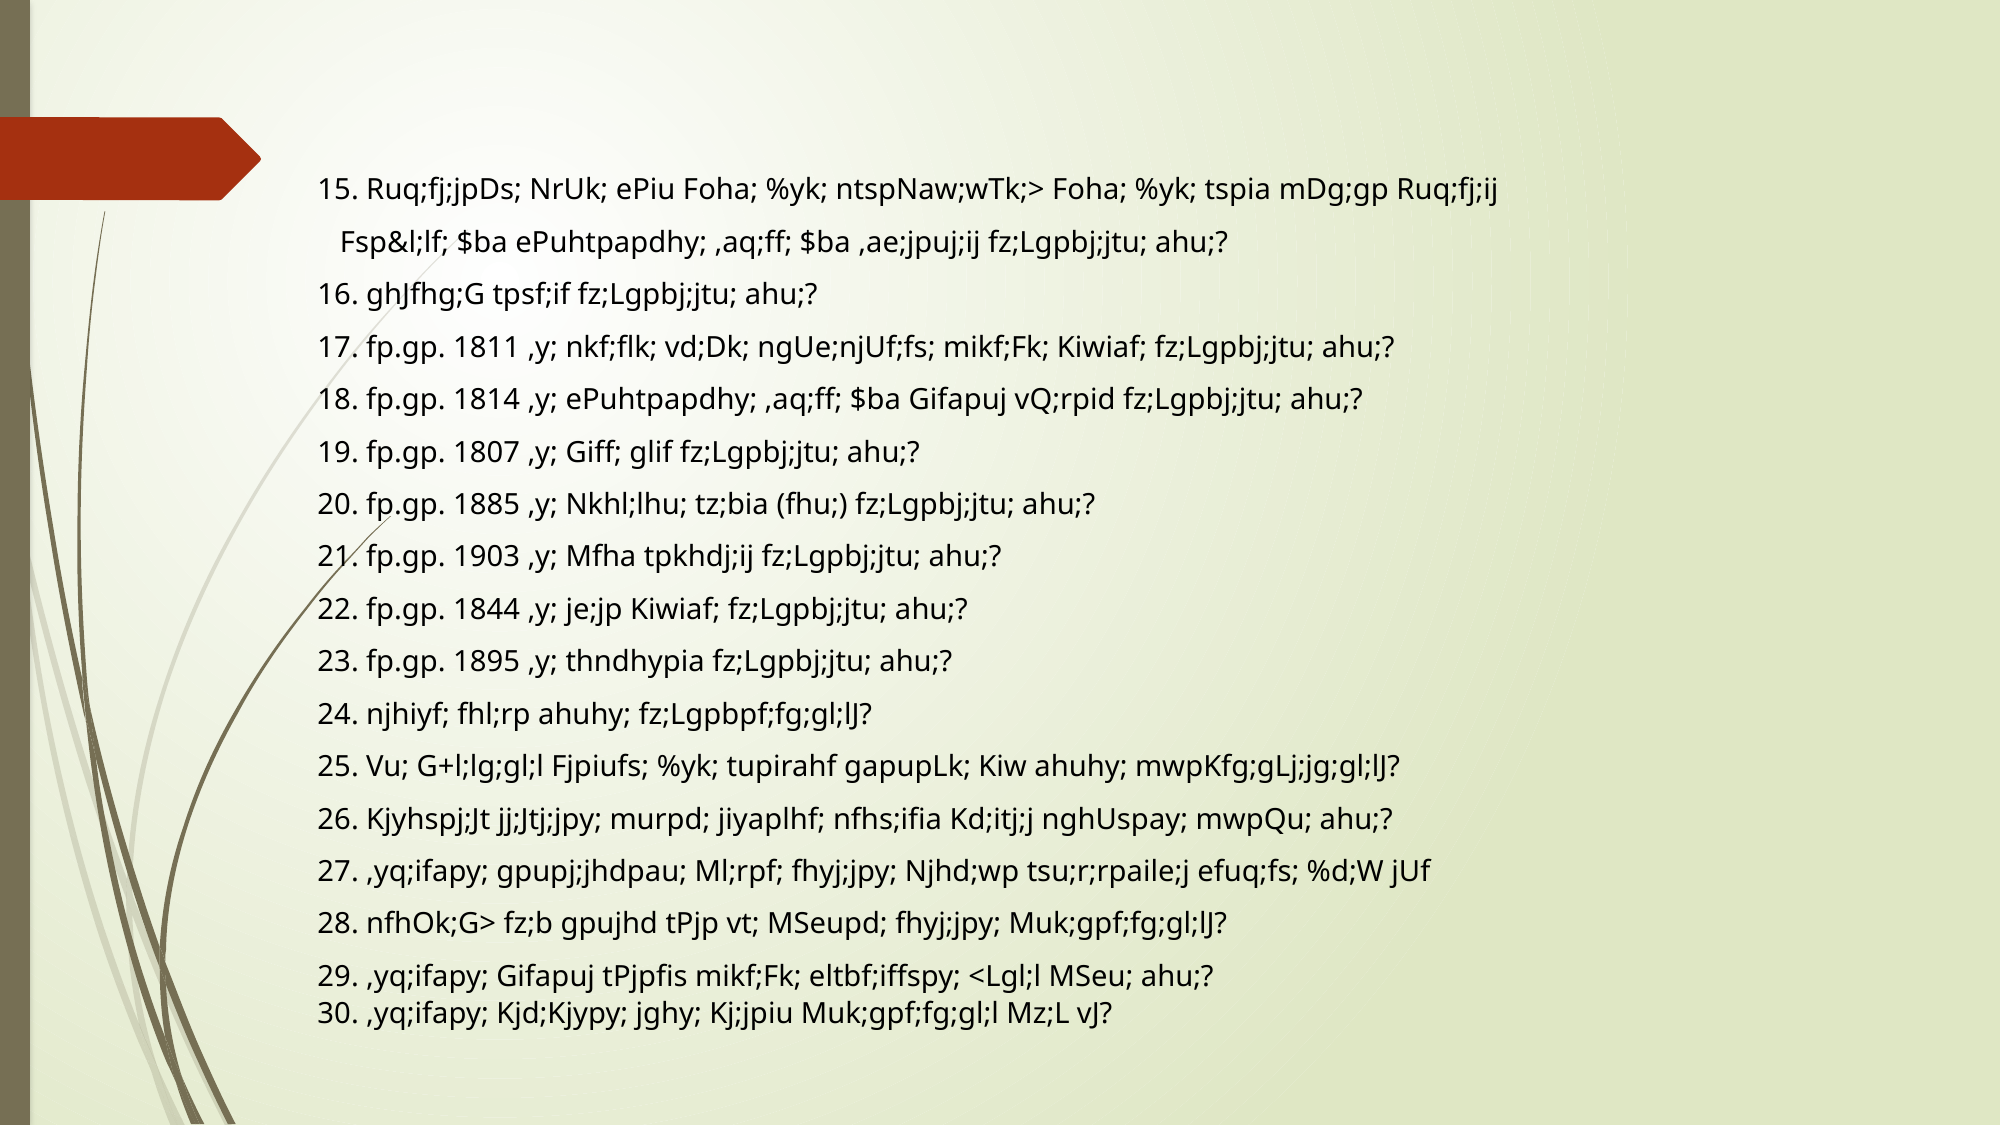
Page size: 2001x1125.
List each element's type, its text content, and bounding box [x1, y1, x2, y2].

text_box 15. Ruq;fj;jpDs; NrUk; ePiu Foha; %yk; ntspNaw;wTk;> Foha; %yk; tspia mDg;gp Ruq;fj;ij Fsp&l;lf; $ba ePuhtpapdhy; ,aq;ff; $ba ,ae;jpuj;ij fz;Lgpbj;jtu; ahu;? 16. ghJfhg;G tpsf;if fz;Lgpbj;jtu; ahu;? 17. fp.gp. 1811 ,y; nkf;flk; vd;Dk; ngUe;njUf;fs; mikf;Fk; Kiwiaf; fz;Lgpbj;jtu; ahu;? 18. fp.gp. 1814 ,y; ePuhtpapdhy; ,aq;ff; $ba Gifapuj vQ;rpid fz;Lgpbj;jtu; ahu;? 19. fp.gp. 1807 ,y; Giff; glif fz;Lgpbj;jtu; ahu;? 20. fp.gp. 1885 ,y; Nkhl;lhu; tz;bia (fhu;) fz;Lgpbj;jtu; ahu;? 21. fp.gp. 1903 ,y; Mfha tpkhdj;ij fz;Lgpbj;jtu; ahu;? 22. fp.gp. 1844 ,y; je;jp Kiwiaf; fz;Lgpbj;jtu; ahu;? 23. fp.gp. 1895 ,y; thndhypia fz;Lgpbj;jtu; ahu;? 24. njhiyf; fhl;rp ahuhy; fz;Lgpbpf;fg;gl;lJ? 25. Vu; G+l;lg;gl;l Fjpiufs; %yk; tupirahf gapupLk; Kiw ahuhy; mwpKfg;gLj;jg;gl;lJ? 26. Kjyhspj;Jt jj;Jtj;jpy; murpd; jiyaplhf; nfhs;ifia Kd;itj;j nghUspay; mwpQu; ahu;? 27. ,yq;ifapy; gpupj;jhdpau; Ml;rpf; fhyj;jpy; Njhd;wp tsu;r;rpaile;j efuq;fs; %d;W jUf 28. nfhOk;G> fz;b gpujhd tPjp vt; MSeupd; fhyj;jpy; Muk;gpf;fg;gl;lJ? 29. ,yq;ifapy; Gifapuj tPjpfis mikf;Fk; eltbf;iffspy; <Lgl;l MSeu; ahu;? 30. ,yq;ifapy; Kjd;Kjypy; jghy; Kj;jpiu Muk;gpf;fg;gl;l Mz;L vJ? [302, 112, 2000, 1037]
